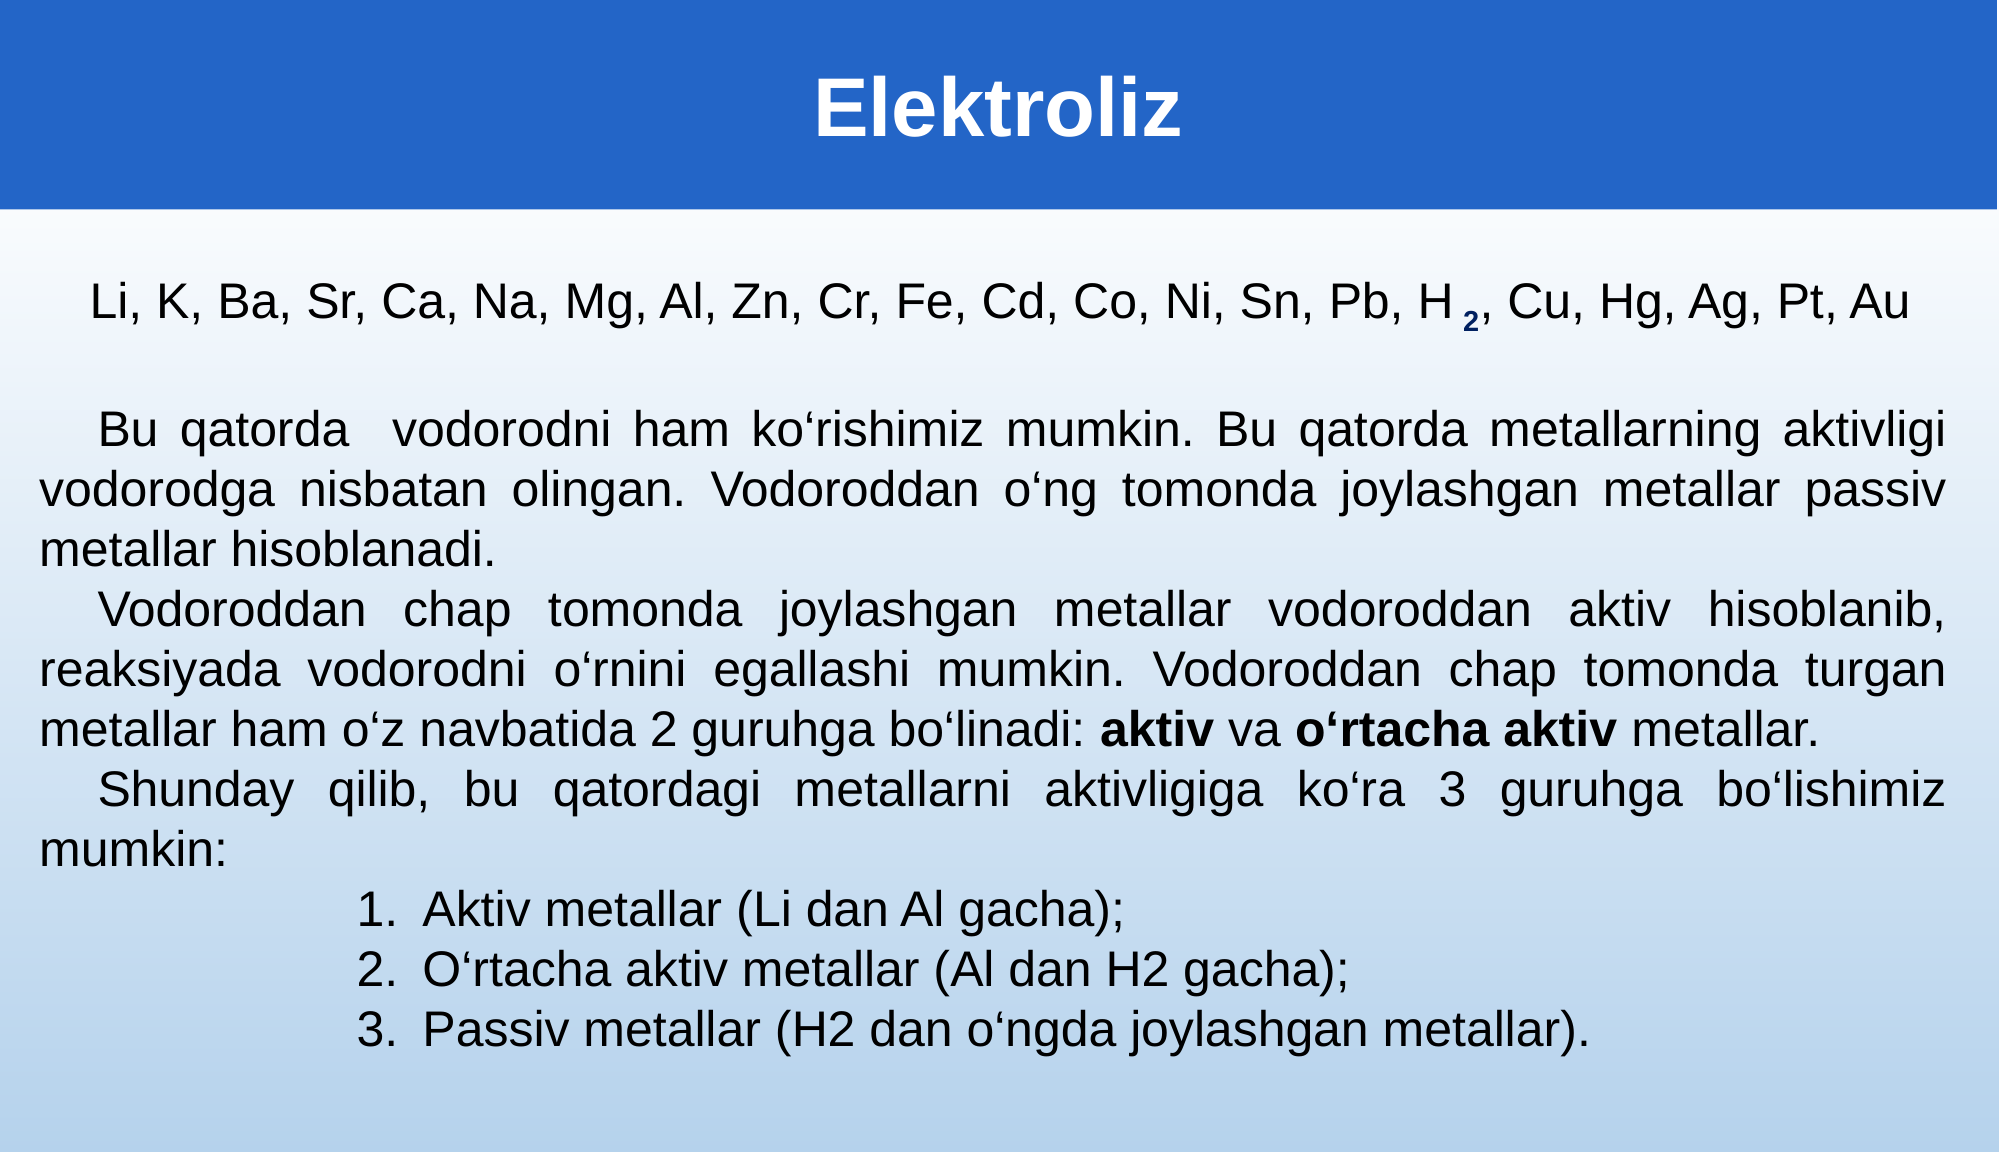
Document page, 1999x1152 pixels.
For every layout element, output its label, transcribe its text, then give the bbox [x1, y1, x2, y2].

text_box Li, K, Ba, Sr, Ca, Na, Mg, Al, Zn, Cr, Fe, Cd, Co, Ni, Sn, Pb, H 2, Cu, Hg, Ag, Pt, Au Bu qatorda vodorodni ham ko‘rishimiz mumkin. Bu qatorda metallarning aktivligi vodorodga nisbatan olingan. Vodoroddan o‘ng tomonda joylashgan metallar passiv metallar hisoblanadi. Vodoroddan chap tomonda joylashgan metallar vodoroddan aktiv hisoblanib, reaksiyada vodorodni o‘rnini egallashi mumkin. Vodoroddan chap tomonda turgan metallar ham o‘z navbatida 2 guruhga bo‘linadi: aktiv va o‘rtacha aktiv metallar. Shunday qilib, bu qatordagi metallarni aktivligiga ko‘ra 3 guruhga bo‘lishimiz mumkin: Aktiv metallar (Li dan Al gacha); O‘rtacha aktiv metallar (Al dan H2 gacha); Passiv metallar (H2 dan o‘ngda joylashgan metallar). [24, 261, 1962, 1065]
text_box Elektroliz [0, 0, 1997, 210]
text_box [0, 237, 1997, 986]
